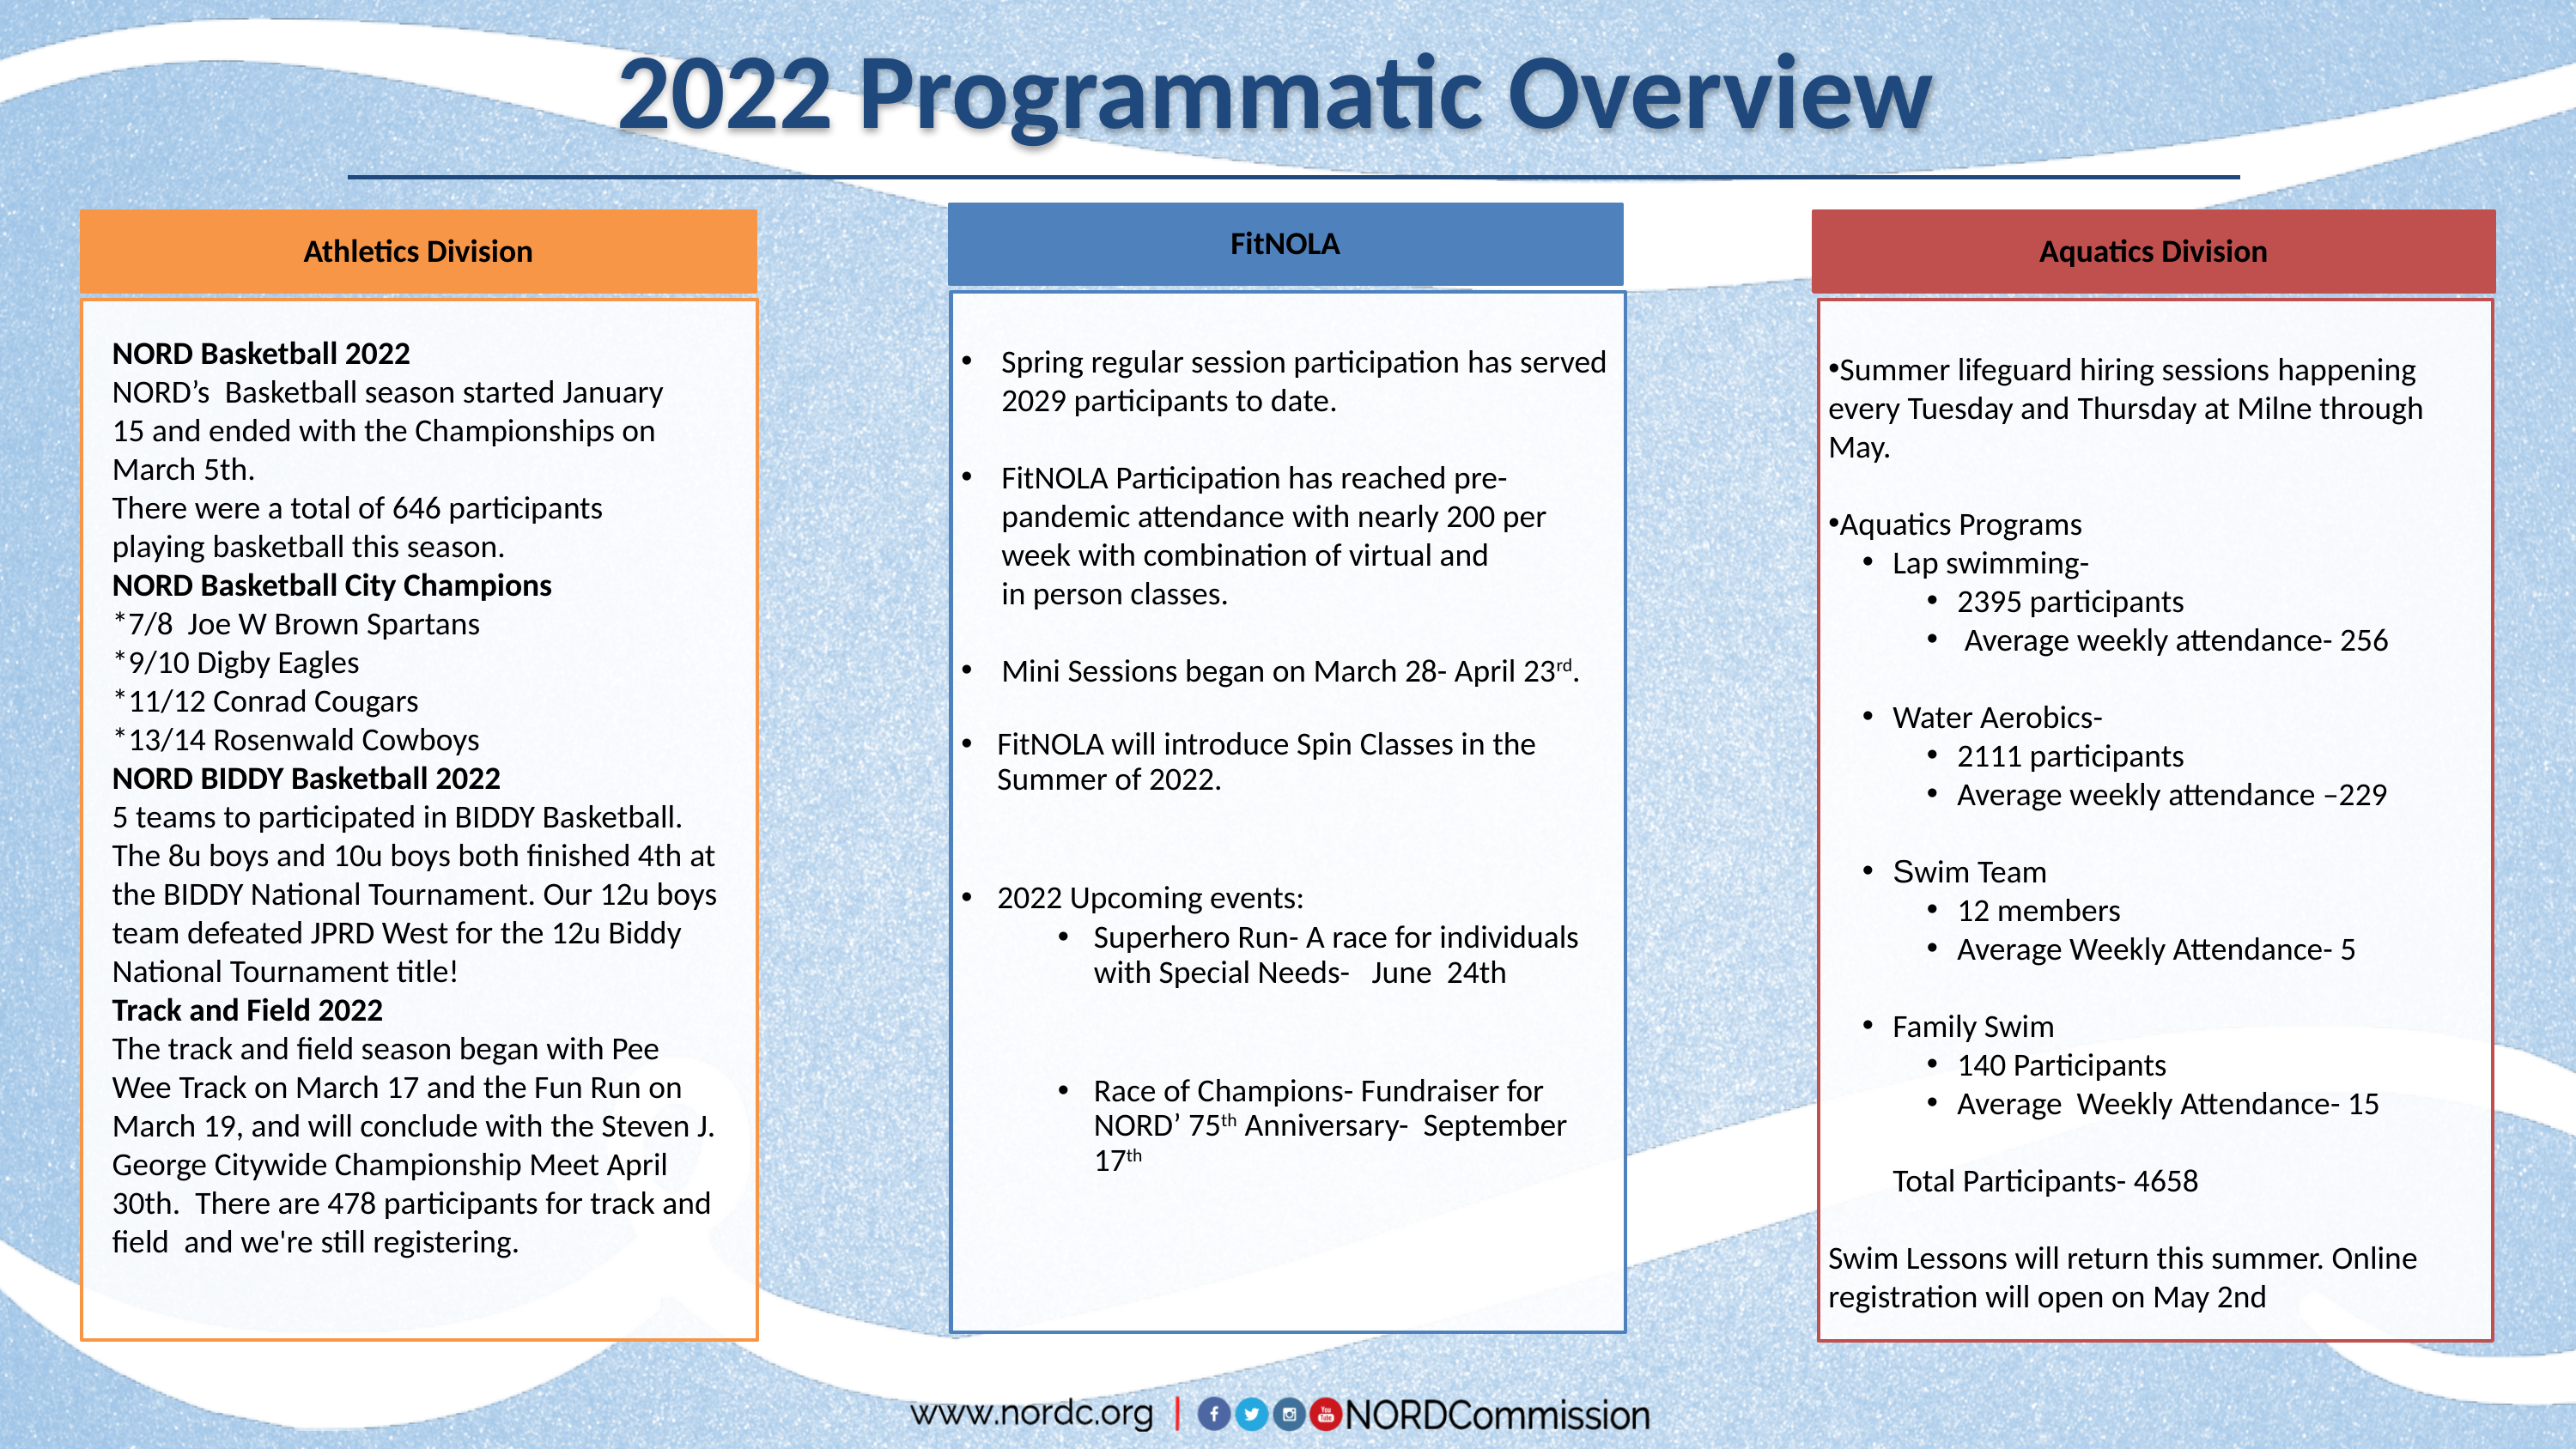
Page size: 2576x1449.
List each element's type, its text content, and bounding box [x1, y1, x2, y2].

picture [0, 0, 2576, 1449]
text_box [81, 203, 2495, 1341]
text_box 2022 Programmatic Overview [394, 30, 2182, 160]
